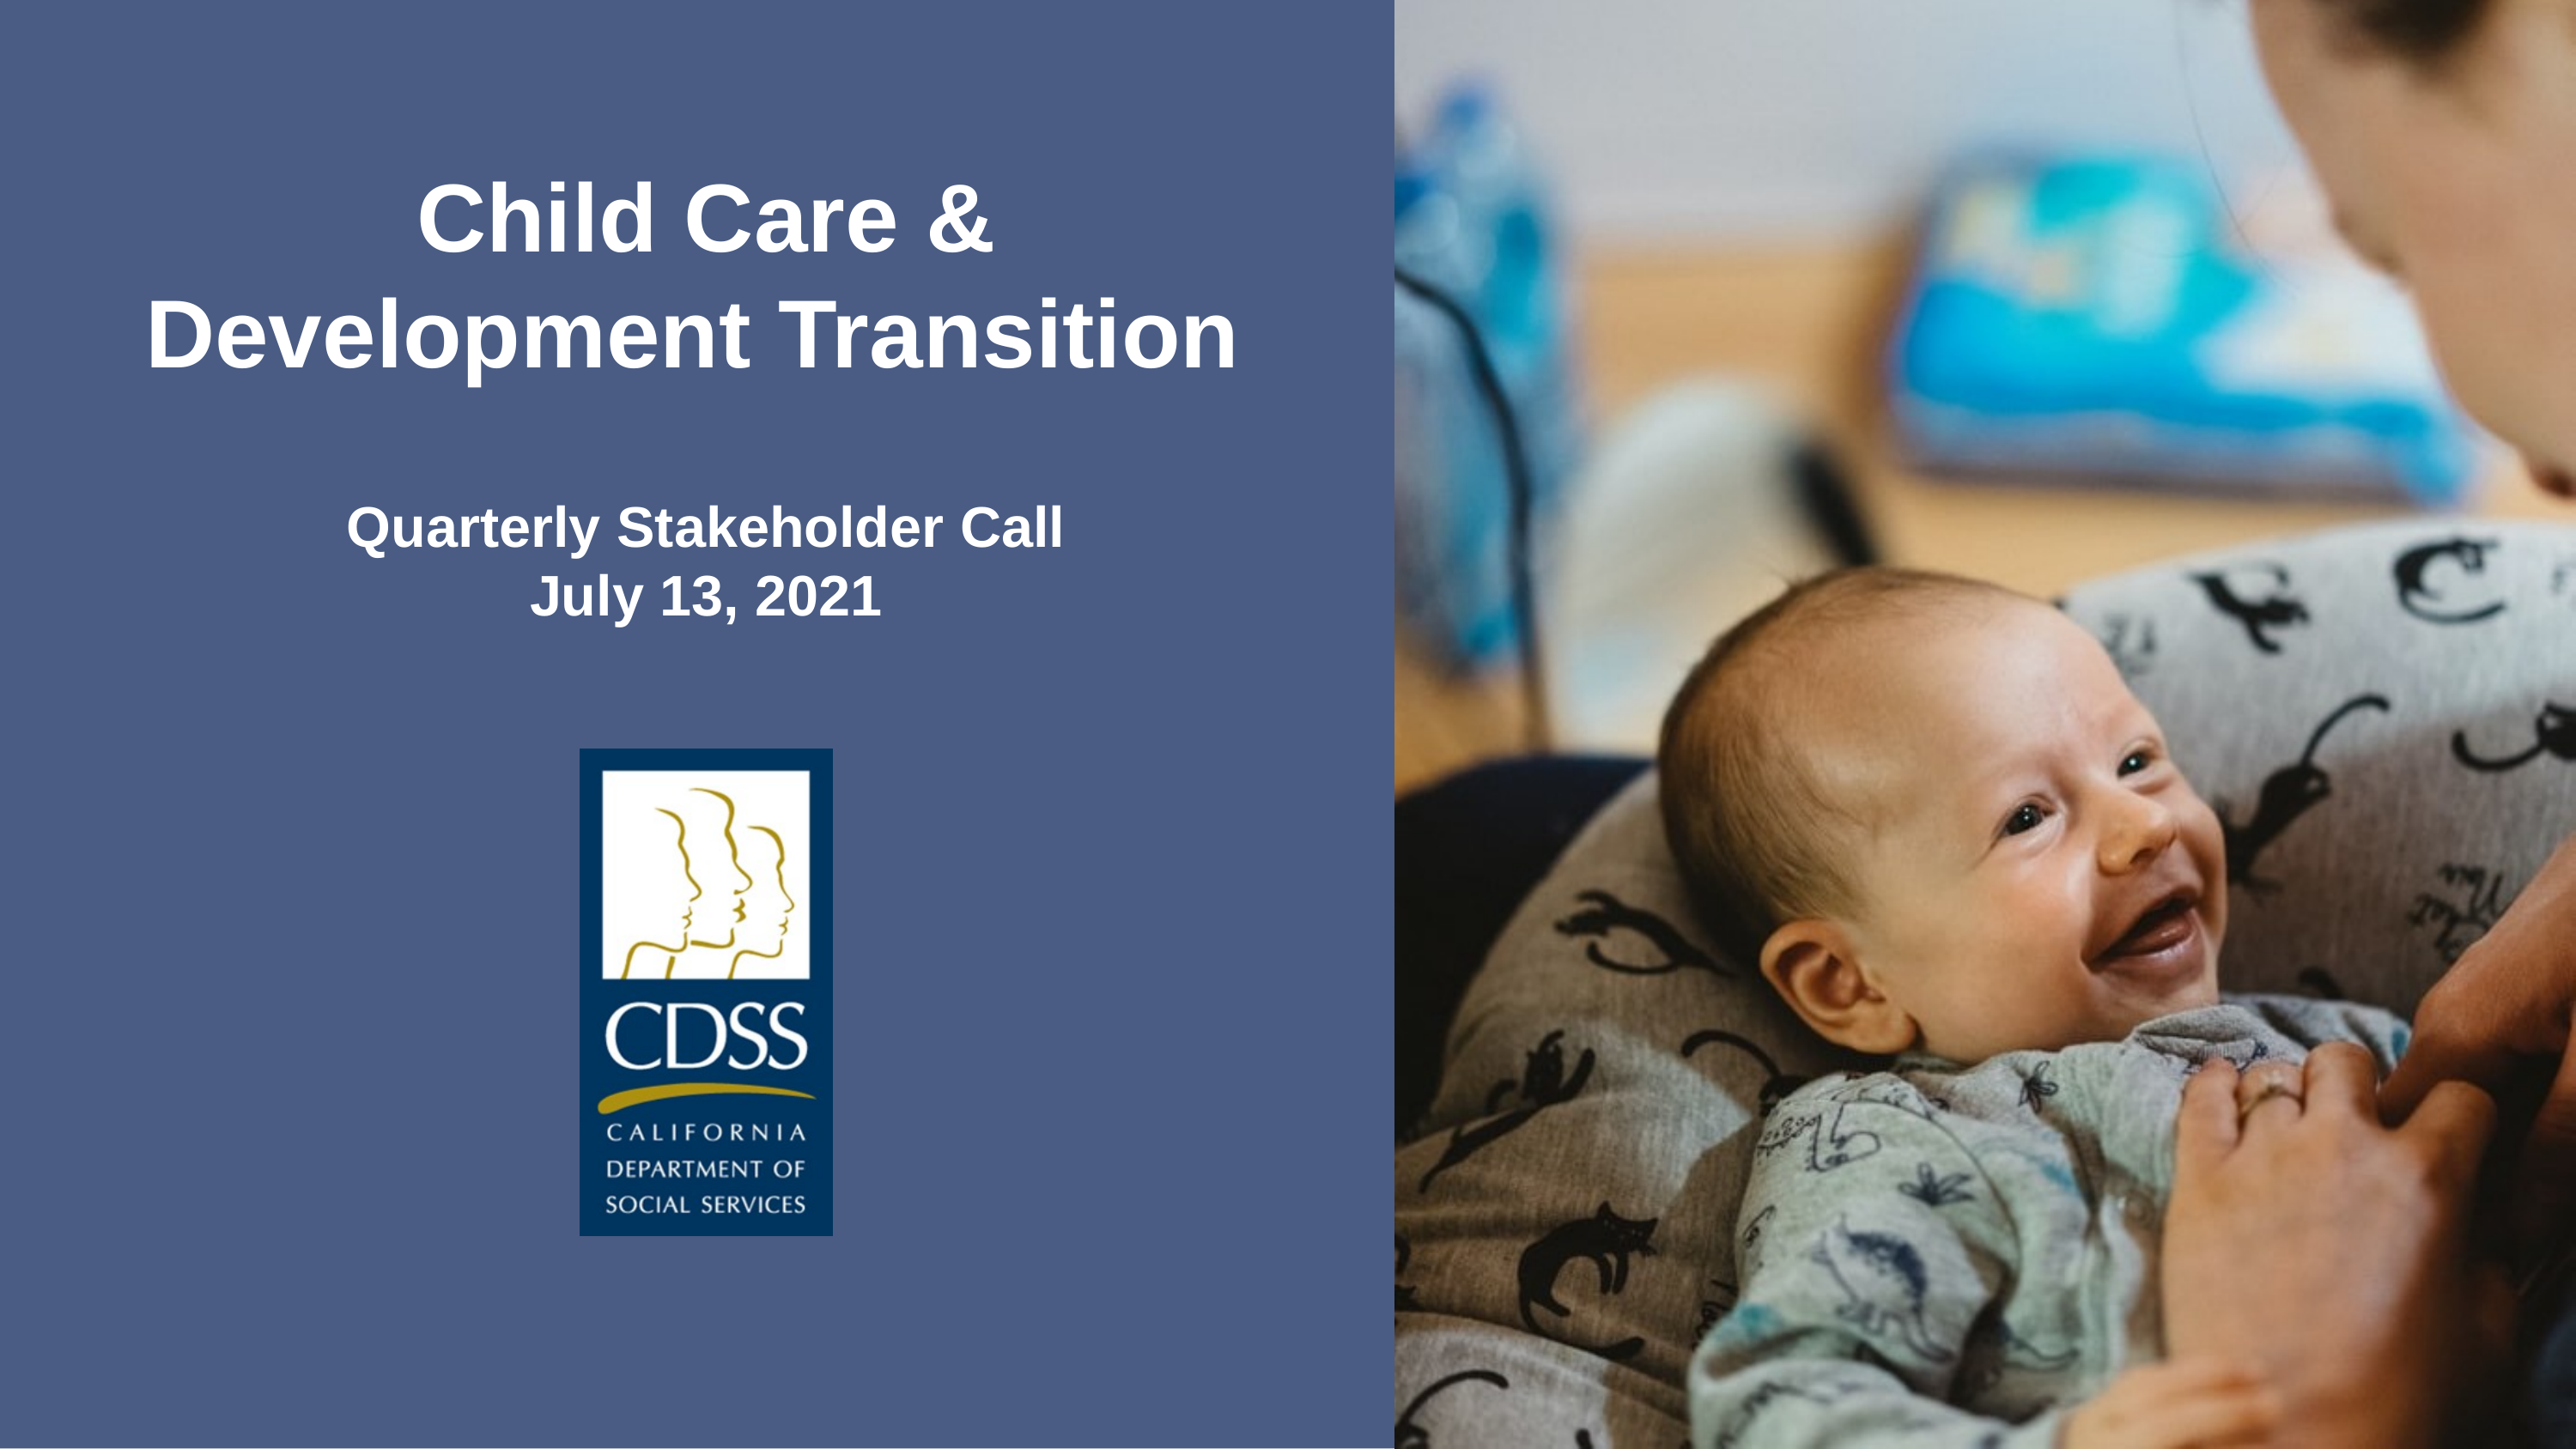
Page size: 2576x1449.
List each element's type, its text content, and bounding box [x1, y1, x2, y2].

title Child Care & Development Transition Quarterly Stakeholder Call July 13, 2021 [125, 155, 1288, 693]
picture [580, 749, 833, 1236]
picture [1394, 0, 2576, 1449]
